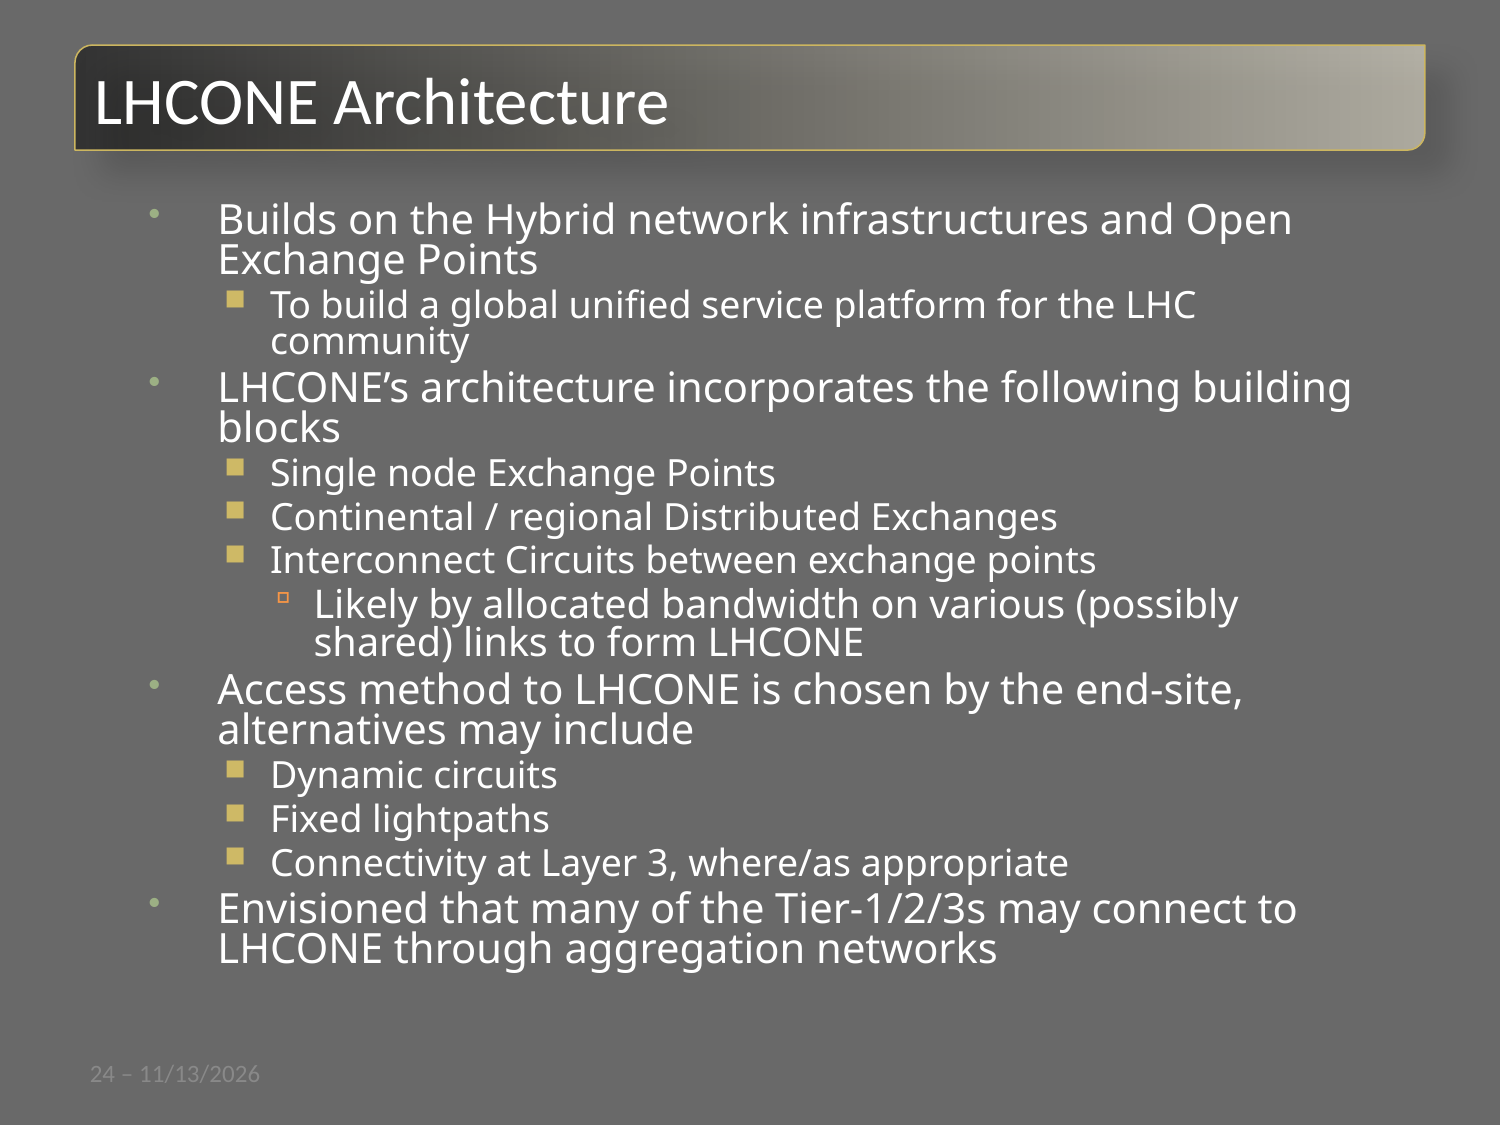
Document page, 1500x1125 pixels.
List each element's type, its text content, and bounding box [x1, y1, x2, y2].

text_box 24 – 7/11/11 [75, 1042, 550, 1103]
text_box LHCONE Architecture [74, 44, 1426, 151]
list Builds on the Hybrid network infrastructures and Open Exchange Points To build a global unified service platform for the LHC community LHCONE’s architecture incorporates the following building blocks Single node Exchange Points Continental / regional Distributed Exchanges Interconnect Circuits between exchange points Likely by allocated bandwidth on various (possibly shared) links to form LHCONE Access method to LHCONE is chosen by the end-site, alternatives may include Dynamic circuits Fixed lightpaths Connectivity at Layer 3, where/as appropriate Envisioned that many of the Tier-1/2/3s may connect to LHCONE through aggregation networks [112, 194, 1388, 1043]
